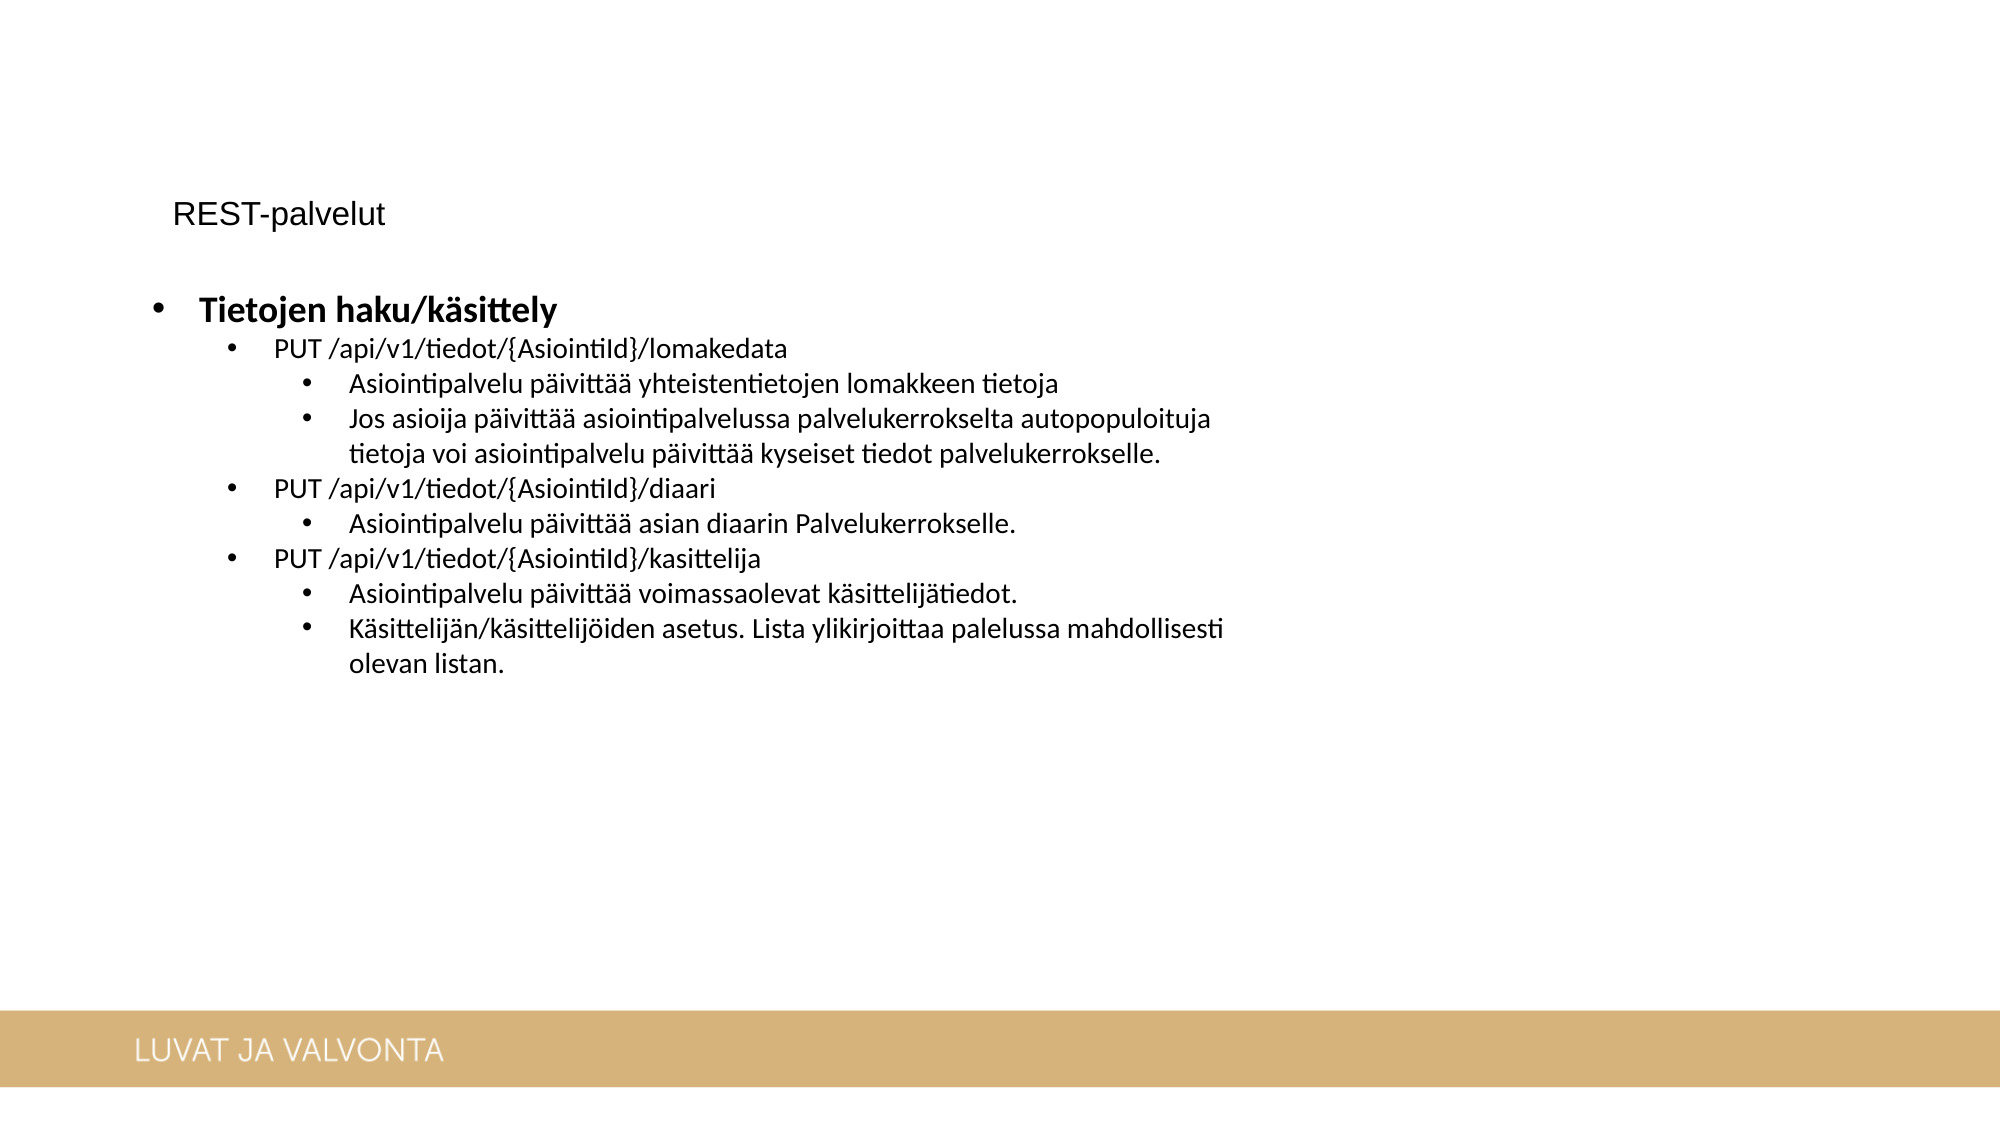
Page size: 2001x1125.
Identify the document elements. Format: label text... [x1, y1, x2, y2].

title REST-palvelut [157, 138, 1658, 290]
text_box Tietojen haku/käsittely PUT /api/v1/tiedot/{AsiointiId}/lomakedata Asiointipalvelu päivittää yhteistentietojen lomakkeen tietoja Jos asioija päivittää asiointipalvelussa palvelukerrokselta autopopuloituja tietoja voi asiointipalvelu päivittää kyseiset tiedot palvelukerrokselle. PUT /api/v1/tiedot/{AsiointiId}/diaari Asiointipalvelu päivittää asian diaarin Palvelukerrokselle. PUT /api/v1/tiedot/{AsiointiId}/kasittelija Asiointipalvelu päivittää voimassaolevat käsittelijätiedot. Käsittelijän/käsittelijöiden asetus. Lista ylikirjoittaa palelussa mahdollisesti olevan listan. [137, 277, 1308, 687]
picture [0, 986, 2000, 1124]
